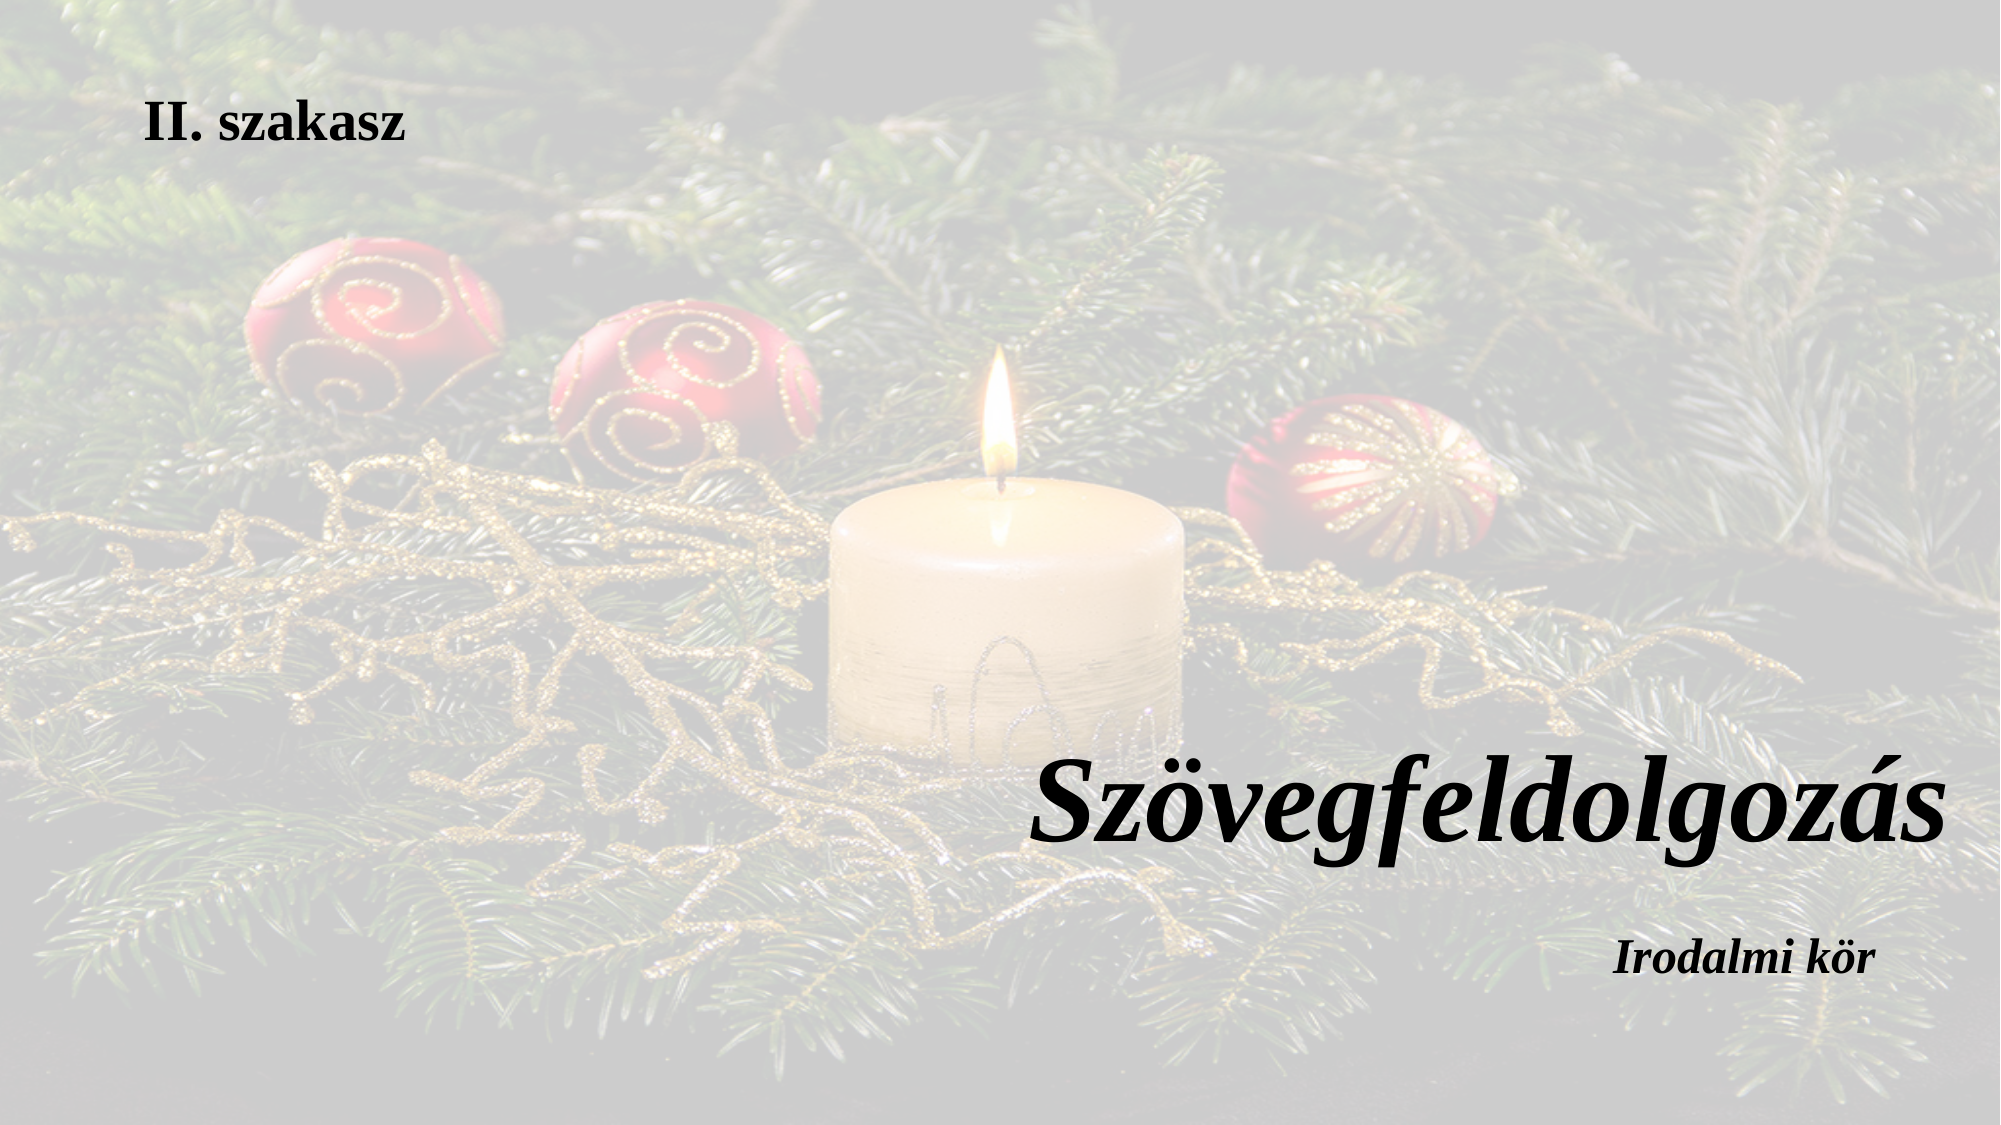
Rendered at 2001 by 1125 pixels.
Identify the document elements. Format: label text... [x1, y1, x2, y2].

subtitle Irodalmi kör [1550, 923, 1940, 997]
title Szövegfeldolgozás [979, 726, 2000, 876]
text_box II. szakasz [80, 83, 470, 157]
